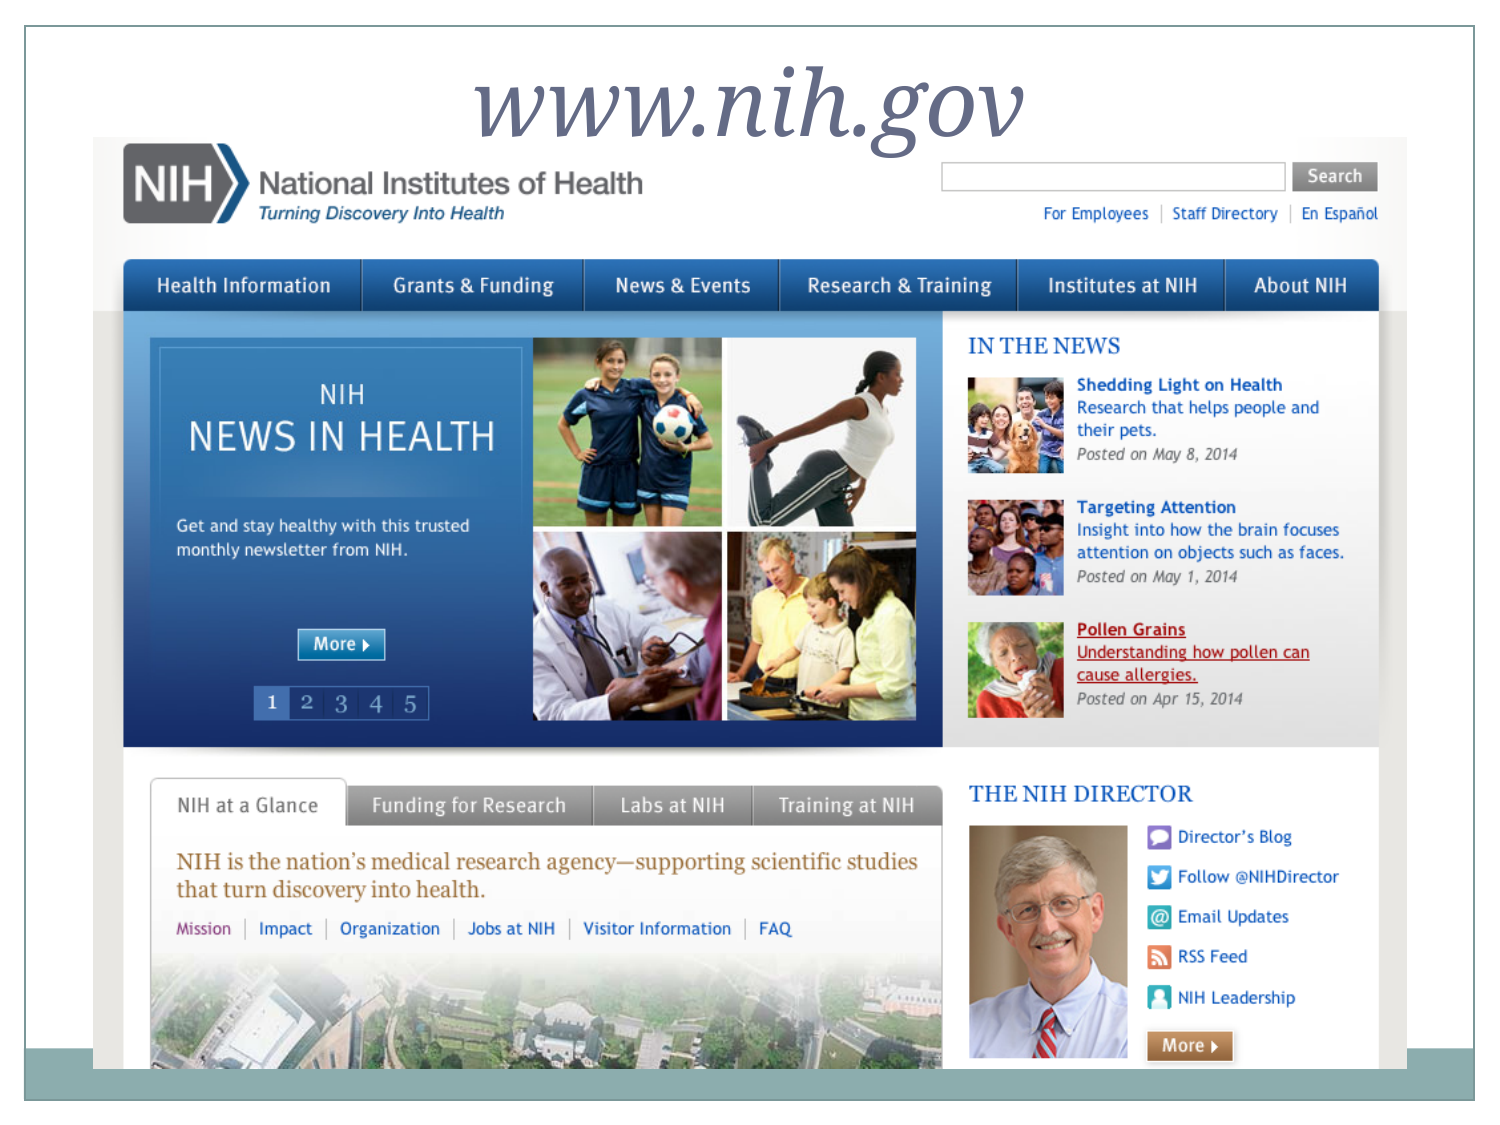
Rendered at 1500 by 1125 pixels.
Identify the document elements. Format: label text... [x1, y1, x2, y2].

picture [93, 137, 1407, 1069]
text_box www.nih.gov [74, 37, 1425, 225]
